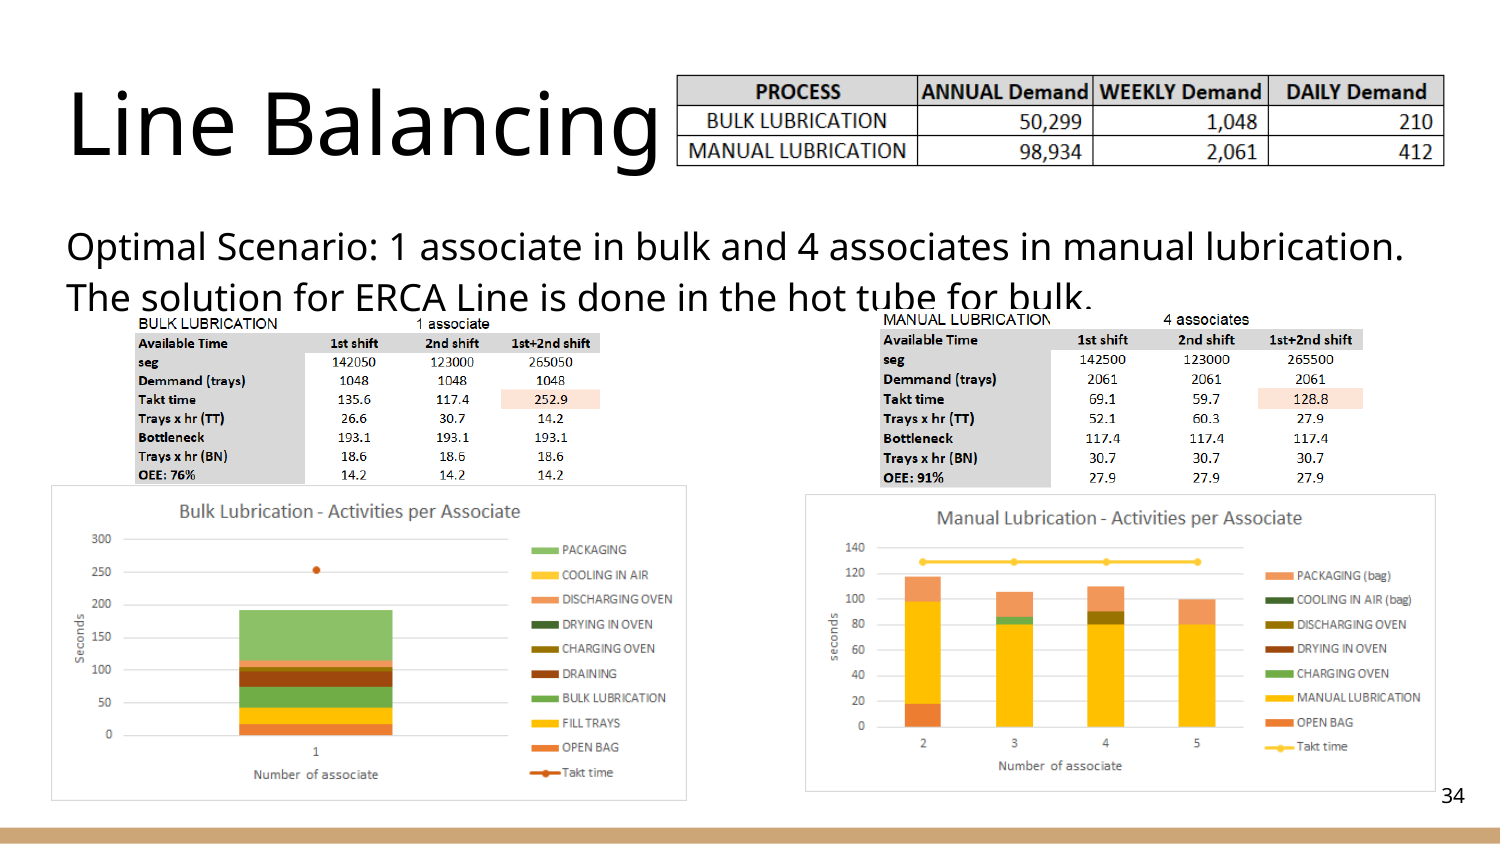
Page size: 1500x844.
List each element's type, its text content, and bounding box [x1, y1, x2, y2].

slide_number ‹#› [1389, 764, 1480, 830]
picture [805, 494, 1436, 792]
title Line Balancing [51, 51, 1449, 189]
picture [134, 313, 603, 484]
picture [50, 485, 687, 801]
picture [671, 68, 1450, 172]
picture [877, 308, 1364, 489]
list Optimal Scenario: 1 associate in bulk and 4 associates in manual lubrication. The solution for ERCA Line is done in the hot tube for bulk. [51, 200, 1449, 752]
